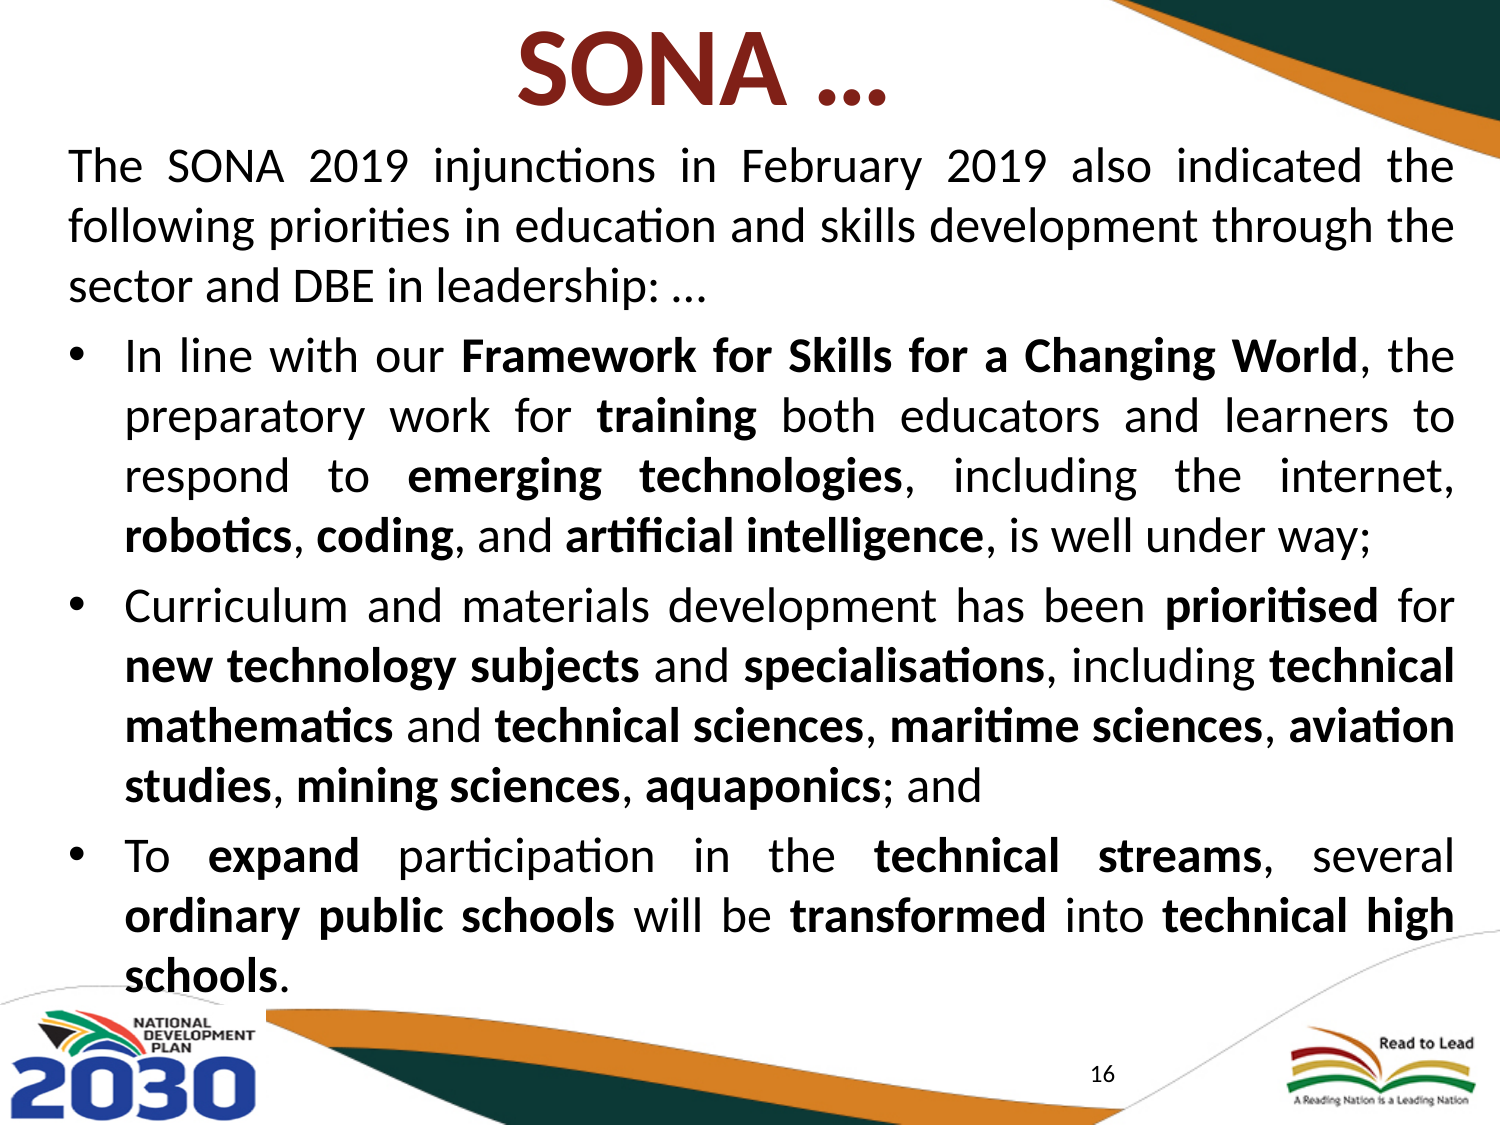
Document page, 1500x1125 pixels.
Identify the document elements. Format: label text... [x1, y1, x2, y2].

slide_number 16 [1074, 1042, 1425, 1103]
list The SONA 2019 injunctions in February 2019 also indicated the following priorities in education and skills development through the sector and DBE in leadership: … In line with our Framework for Skills for a Changing World, the preparatory work for training both educators and learners to respond to emerging technologies, including the internet, robotics, coding, and artificial intelligence, is well under way; Curriculum and materials development has been prioritised for new technology subjects and specialisations, including technical mathematics and technical sciences, maritime sciences, aviation studies, mining sciences, aquaponics; and To expand participation in the technical streams, several ordinary public schools will be transformed into technical high schools. [53, 125, 1471, 965]
title SONA … [17, 0, 1392, 126]
picture [0, 0, 1500, 1125]
